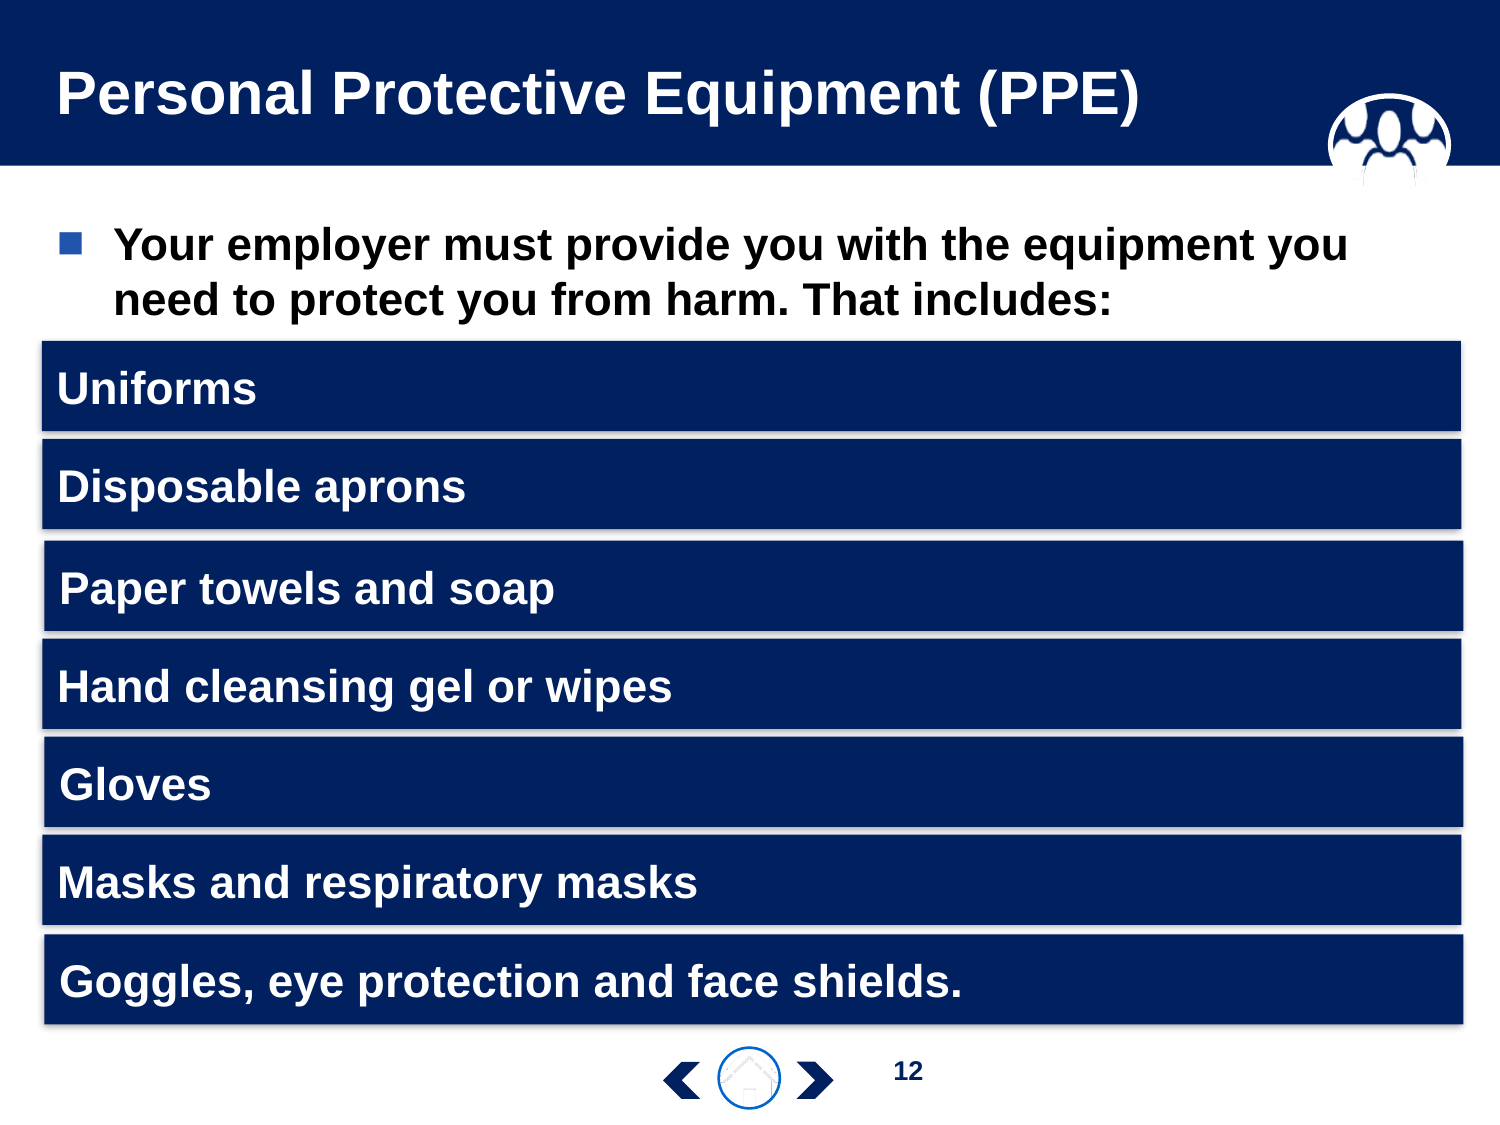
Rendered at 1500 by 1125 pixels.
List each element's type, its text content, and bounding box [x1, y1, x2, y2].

text_box Masks and respiratory masks [42, 834, 1462, 926]
text_box Paper towels and soap [44, 540, 1464, 632]
title Personal Protective Equipment (PPE) [41, 14, 1227, 166]
text_box Uniforms [41, 340, 1462, 432]
text_box Goggles, eye protection and face shields. [44, 933, 1464, 1025]
text_box Disposable aprons [42, 438, 1462, 530]
picture [1330, 95, 1449, 195]
list Your employer must provide you with the equipment you need to protect you from harm. That includes: [41, 206, 1392, 340]
text_box Hand cleansing gel or wipes [42, 638, 1462, 730]
text_box Gloves [44, 736, 1464, 828]
picture [721, 1049, 778, 1107]
